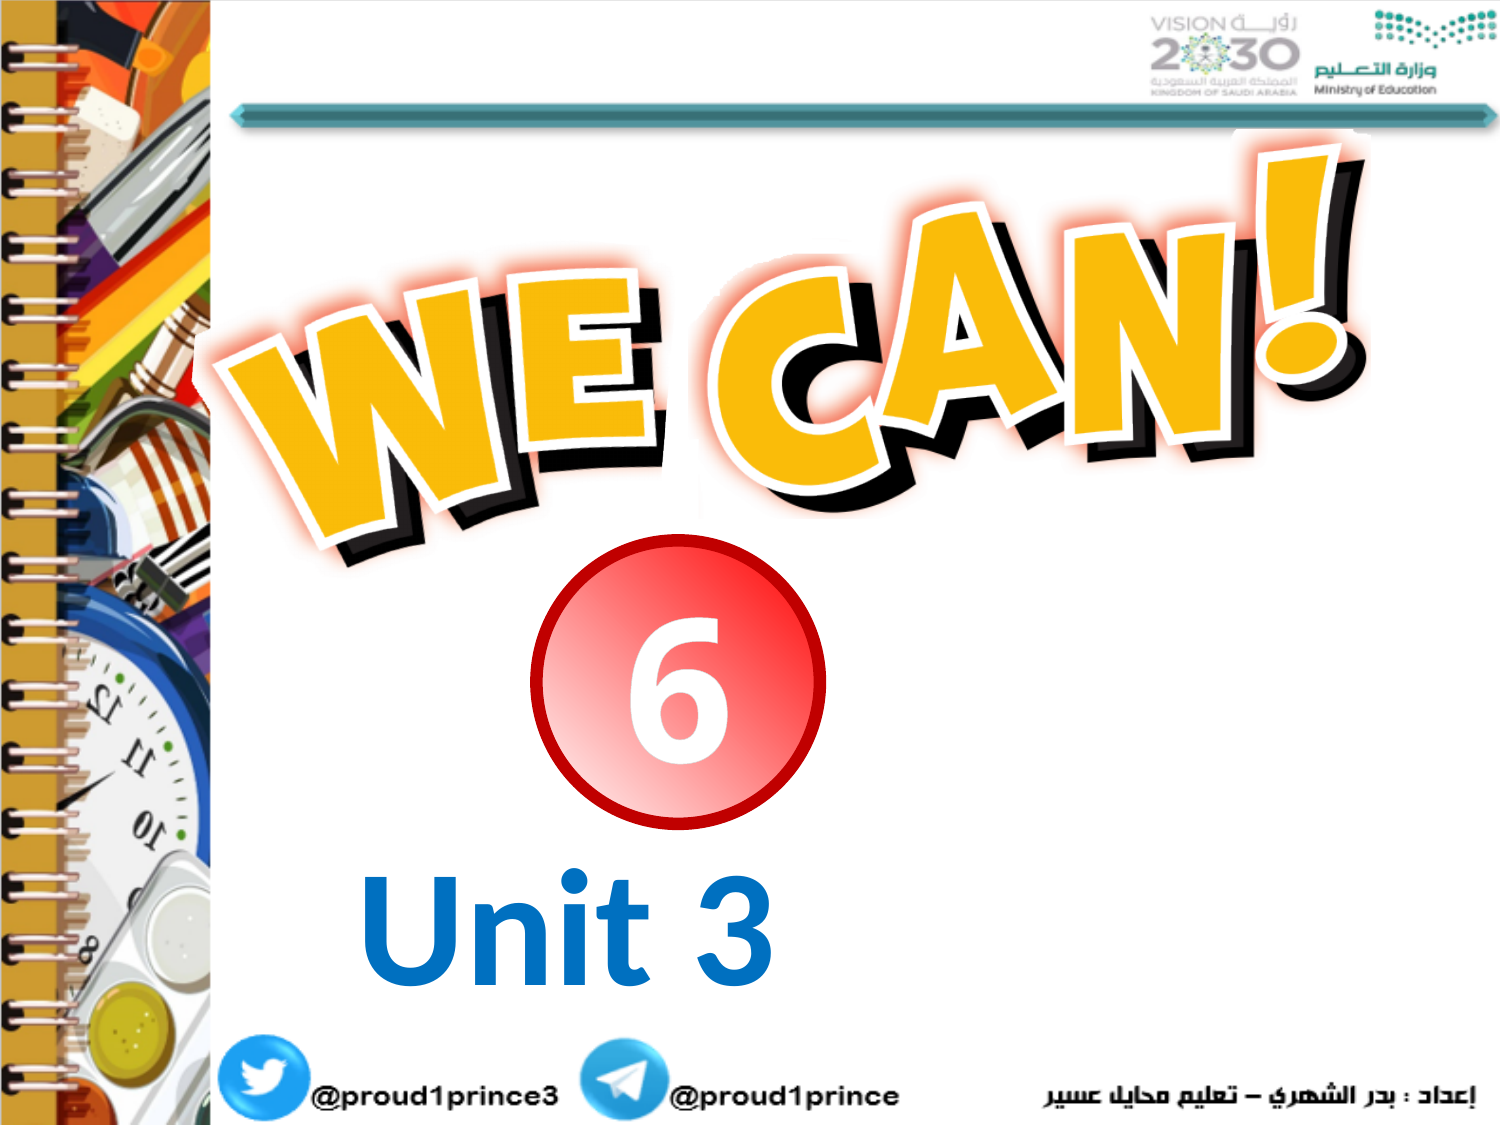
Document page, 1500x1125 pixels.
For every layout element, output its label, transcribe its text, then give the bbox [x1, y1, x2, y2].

text_box 6 [535, 539, 821, 811]
picture [0, 0, 1500, 1125]
text_box Unit 3 [341, 811, 791, 1026]
